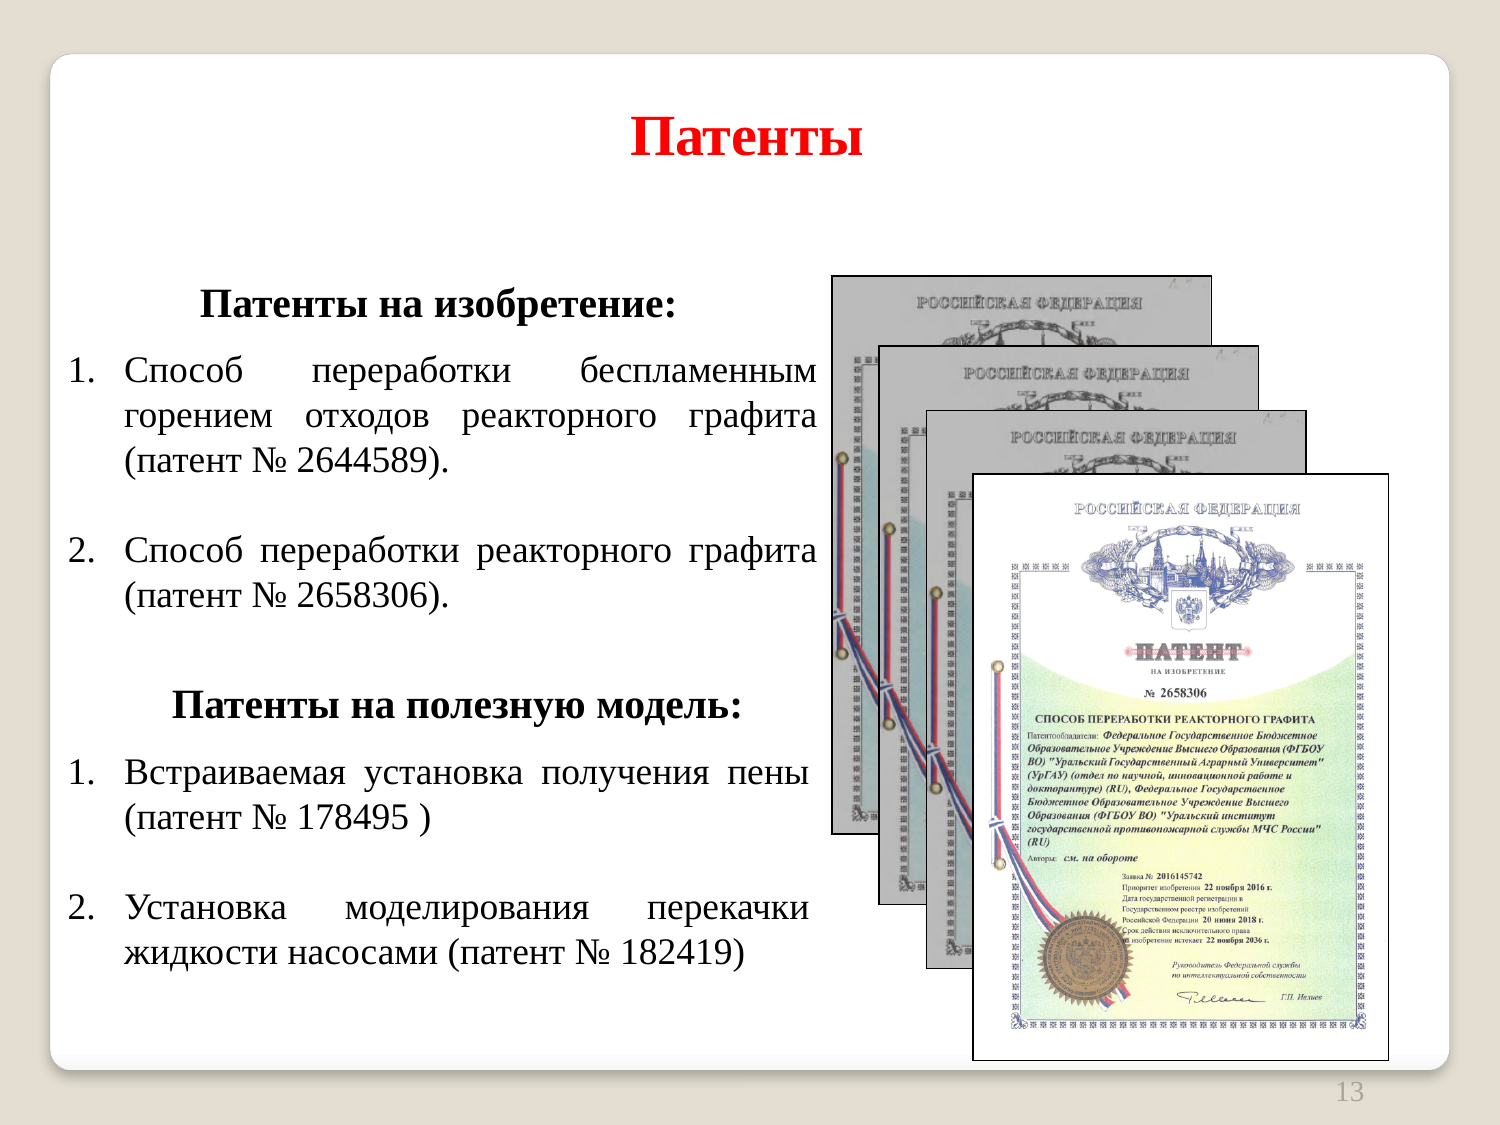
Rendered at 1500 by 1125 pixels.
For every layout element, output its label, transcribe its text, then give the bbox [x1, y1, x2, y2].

text_box Патенты на полезную модель: [53, 669, 825, 735]
text_box Патенты на изобретение: [53, 268, 825, 333]
text_box Патенты [50, 89, 1445, 208]
text_box Способ переработки беспламенным горением отходов реакторного графита (патент № 2644589). Способ переработки реакторного графита (патент № 2658306). [53, 337, 825, 623]
picture [832, 276, 1389, 1061]
text_box Встраиваемая установка получения пены (патент № 178495 ) Установка моделирования перекачки жидкости насосами (патент № 182419) [53, 739, 825, 980]
slide_number 13 [1218, 1072, 1380, 1120]
